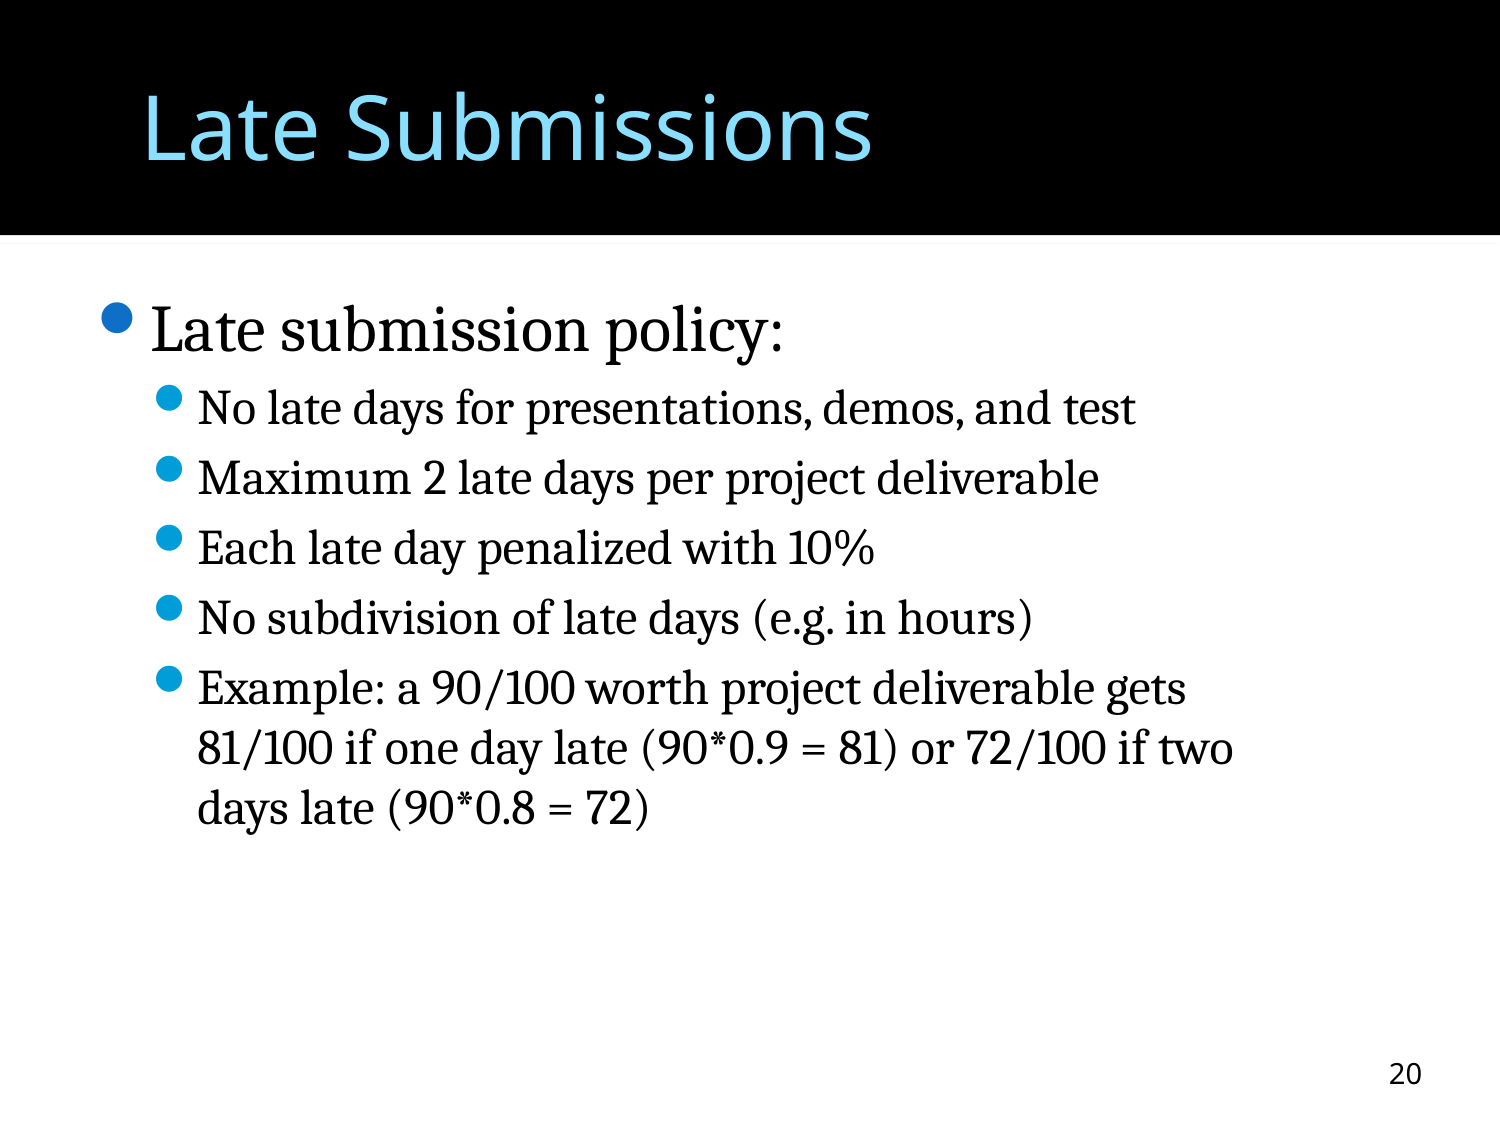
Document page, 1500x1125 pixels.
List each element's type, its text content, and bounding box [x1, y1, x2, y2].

list Late submission policy: No late days for presentations, demos, and test Maximum 2 late days per project deliverable Each late day penalized with 10% No subdivision of late days (e.g. in hours) Example: a 90/100 worth project deliverable gets 81/100 if one day late (90*0.9 = 81) or 72/100 if two days late (90*0.8 = 72) [62, 276, 1326, 869]
title Late Submissions [125, 62, 1450, 187]
slide_number 20 [1312, 1050, 1438, 1096]
